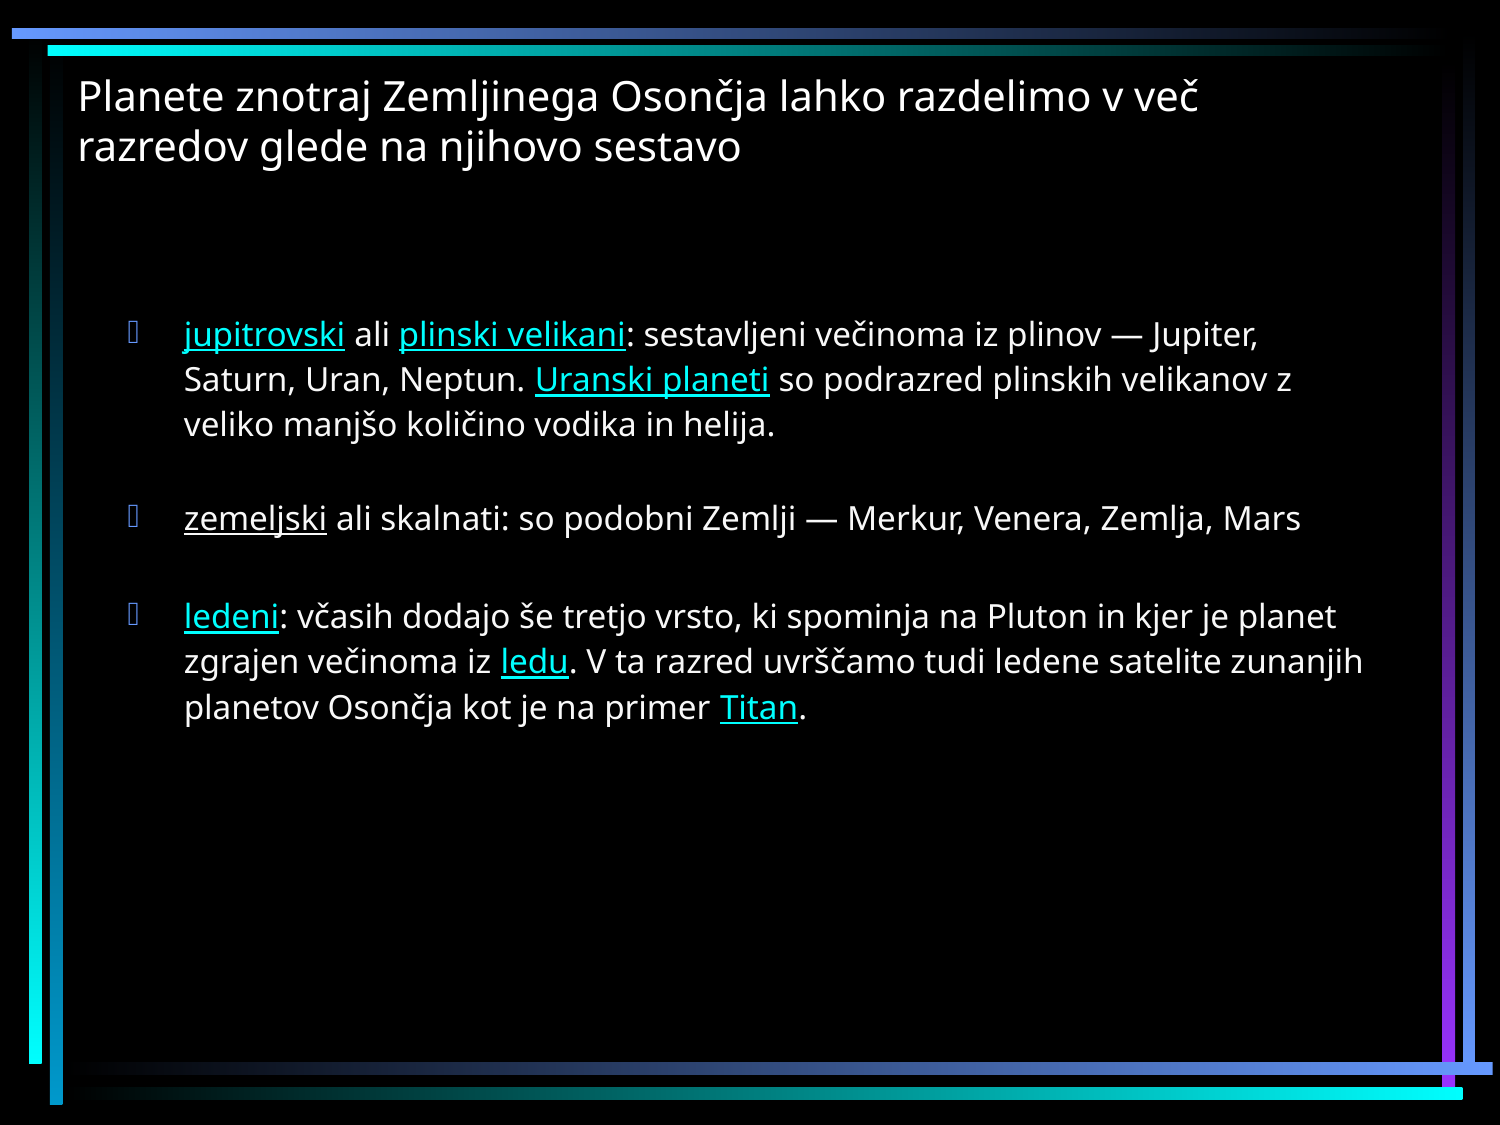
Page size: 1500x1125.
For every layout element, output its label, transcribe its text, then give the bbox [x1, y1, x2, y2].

title Planete znotraj Zemljinega Osončja lahko razdelimo v več razredov glede na njihovo sestavo [62, 62, 1375, 200]
list jupitrovski ali plinski velikani: sestavljeni večinoma iz plinov — Jupiter, Saturn, Uran, Neptun. Uranski planeti so podrazred plinskih velikanov z veliko manjšo količino vodika in helija. zemeljski ali skalnati: so podobni Zemlji — Merkur, Venera, Zemlja, Mars ledeni: včasih dodajo še tretjo vrsto, ki spominja na Pluton in kjer je planet zgrajen večinoma iz ledu. V ta razred uvrščamo tudi ledene satelite zunanjih planetov Osončja kot je na primer Titan. [112, 212, 1388, 975]
